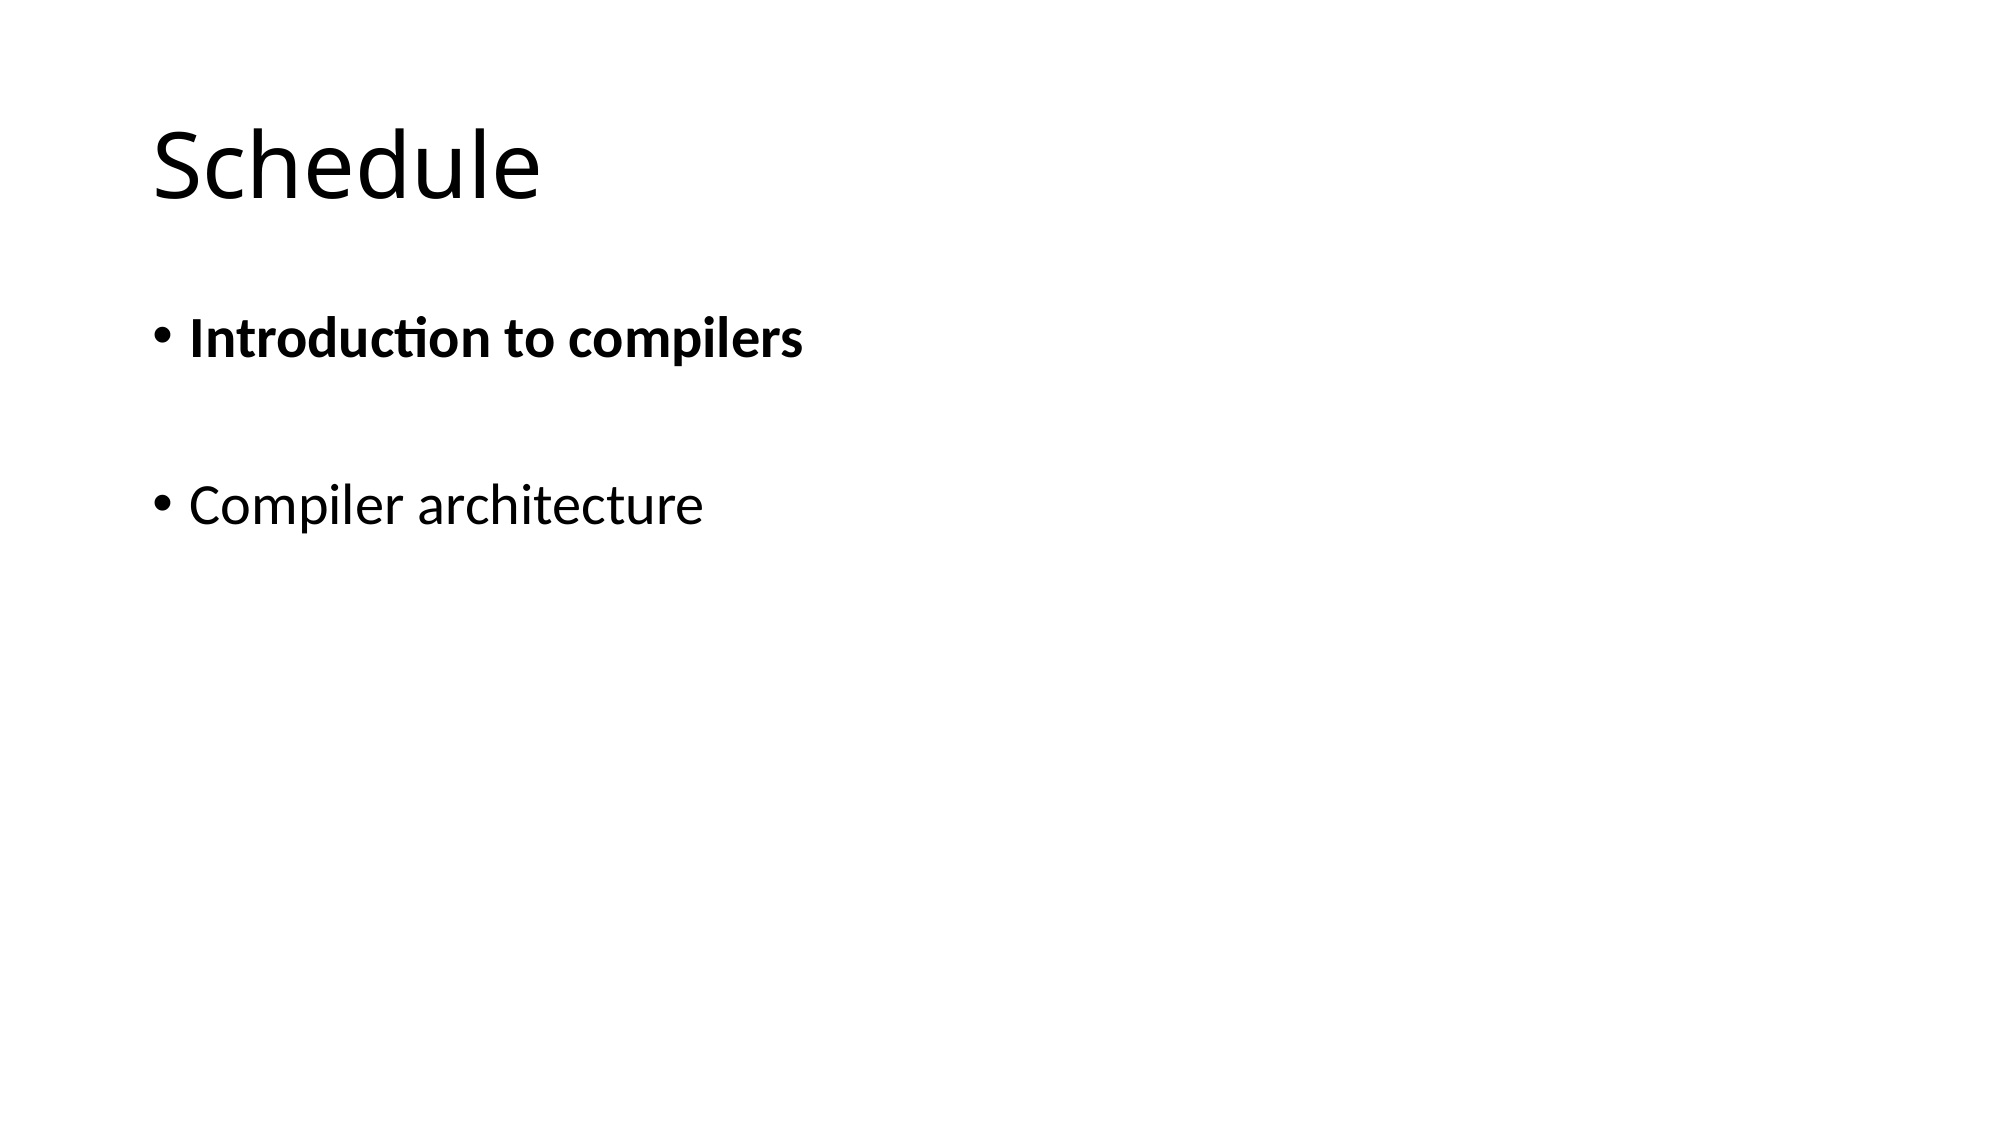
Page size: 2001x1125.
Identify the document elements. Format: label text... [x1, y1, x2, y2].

list Introduction to compilers Compiler architecture [137, 299, 1863, 1014]
title Schedule [137, 59, 1863, 278]
